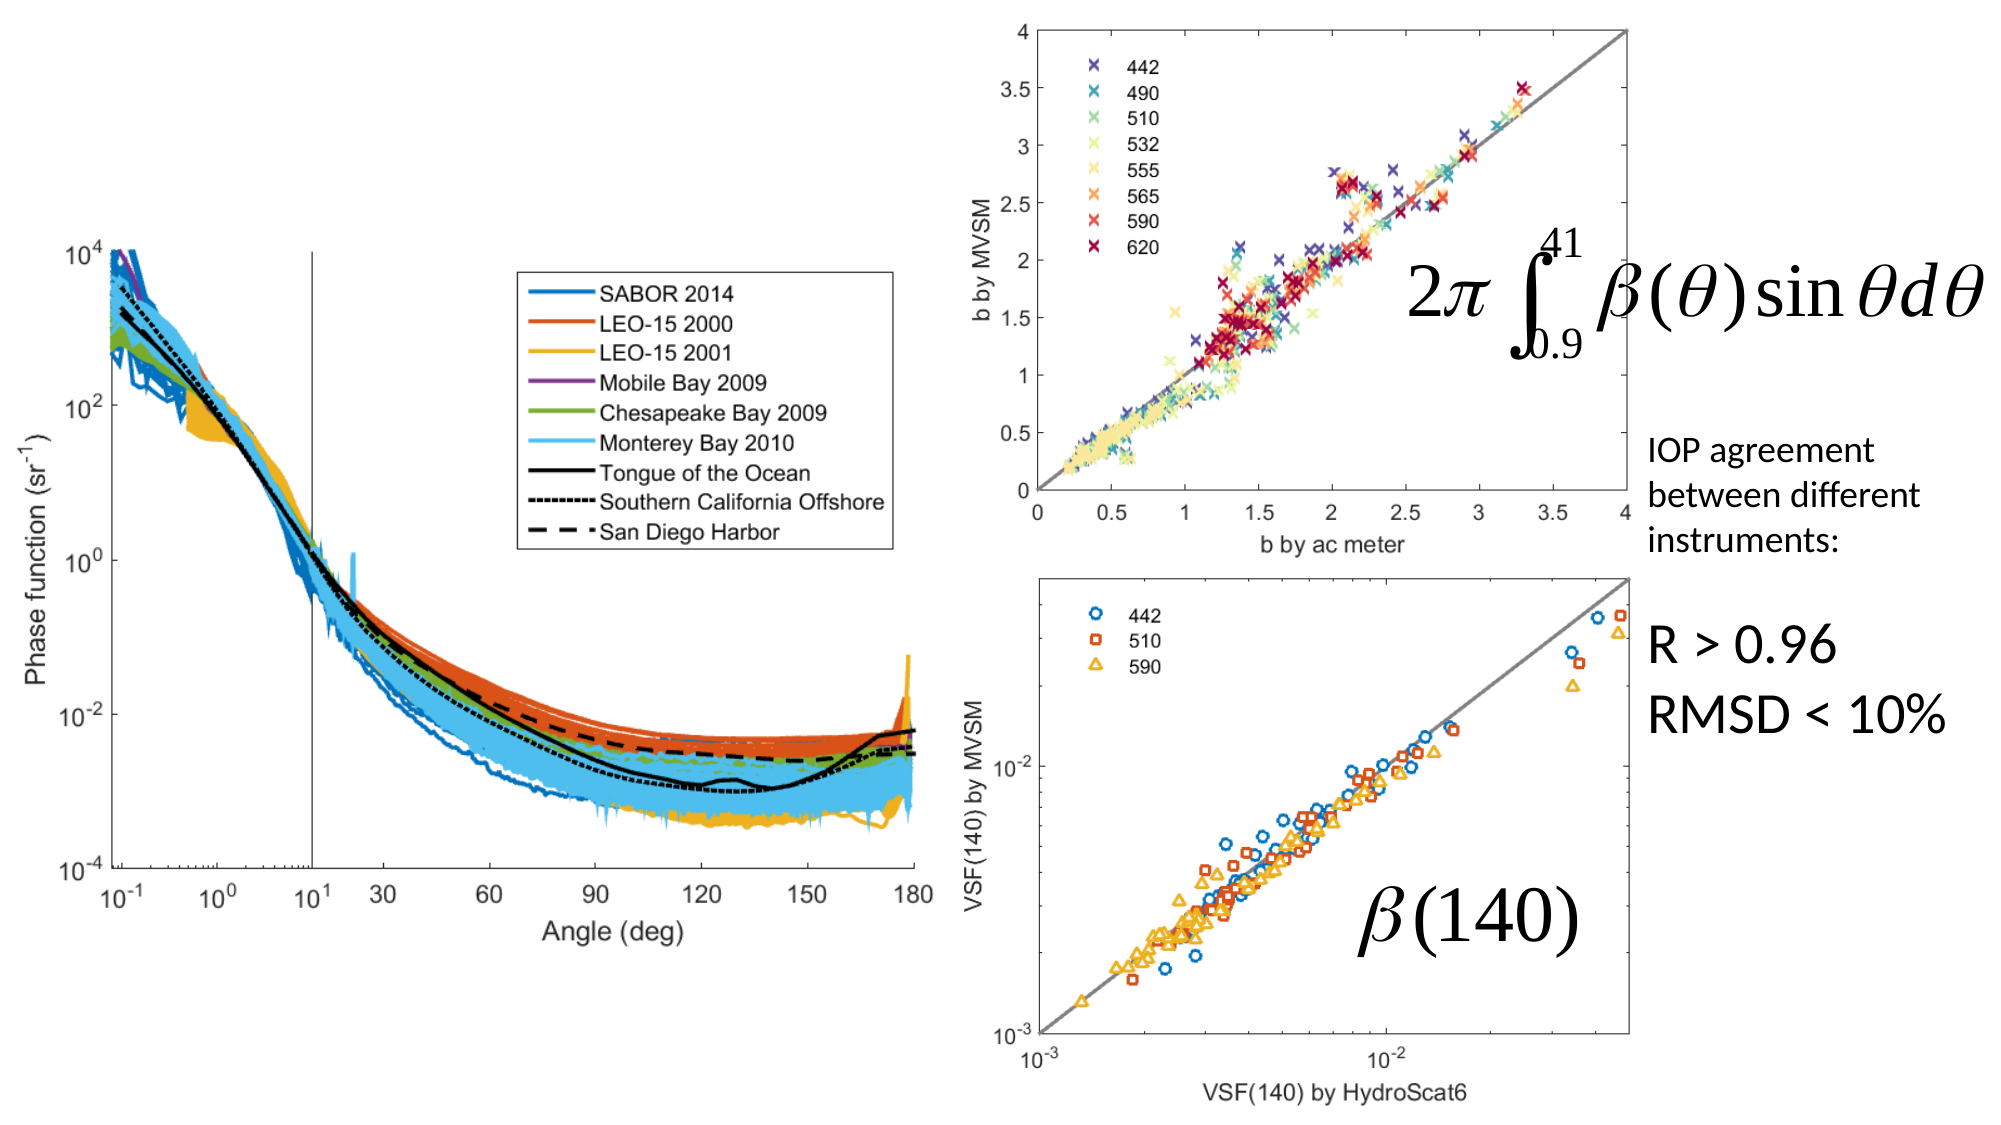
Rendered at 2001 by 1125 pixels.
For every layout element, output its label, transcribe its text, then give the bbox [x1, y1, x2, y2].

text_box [1395, 206, 2000, 375]
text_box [1343, 868, 1597, 975]
text_box IOP agreement between different instruments: R > 0.96 RMSD < 10% [1632, 418, 1978, 753]
picture [971, 22, 1633, 559]
picture [963, 574, 1633, 1107]
picture [15, 238, 935, 948]
